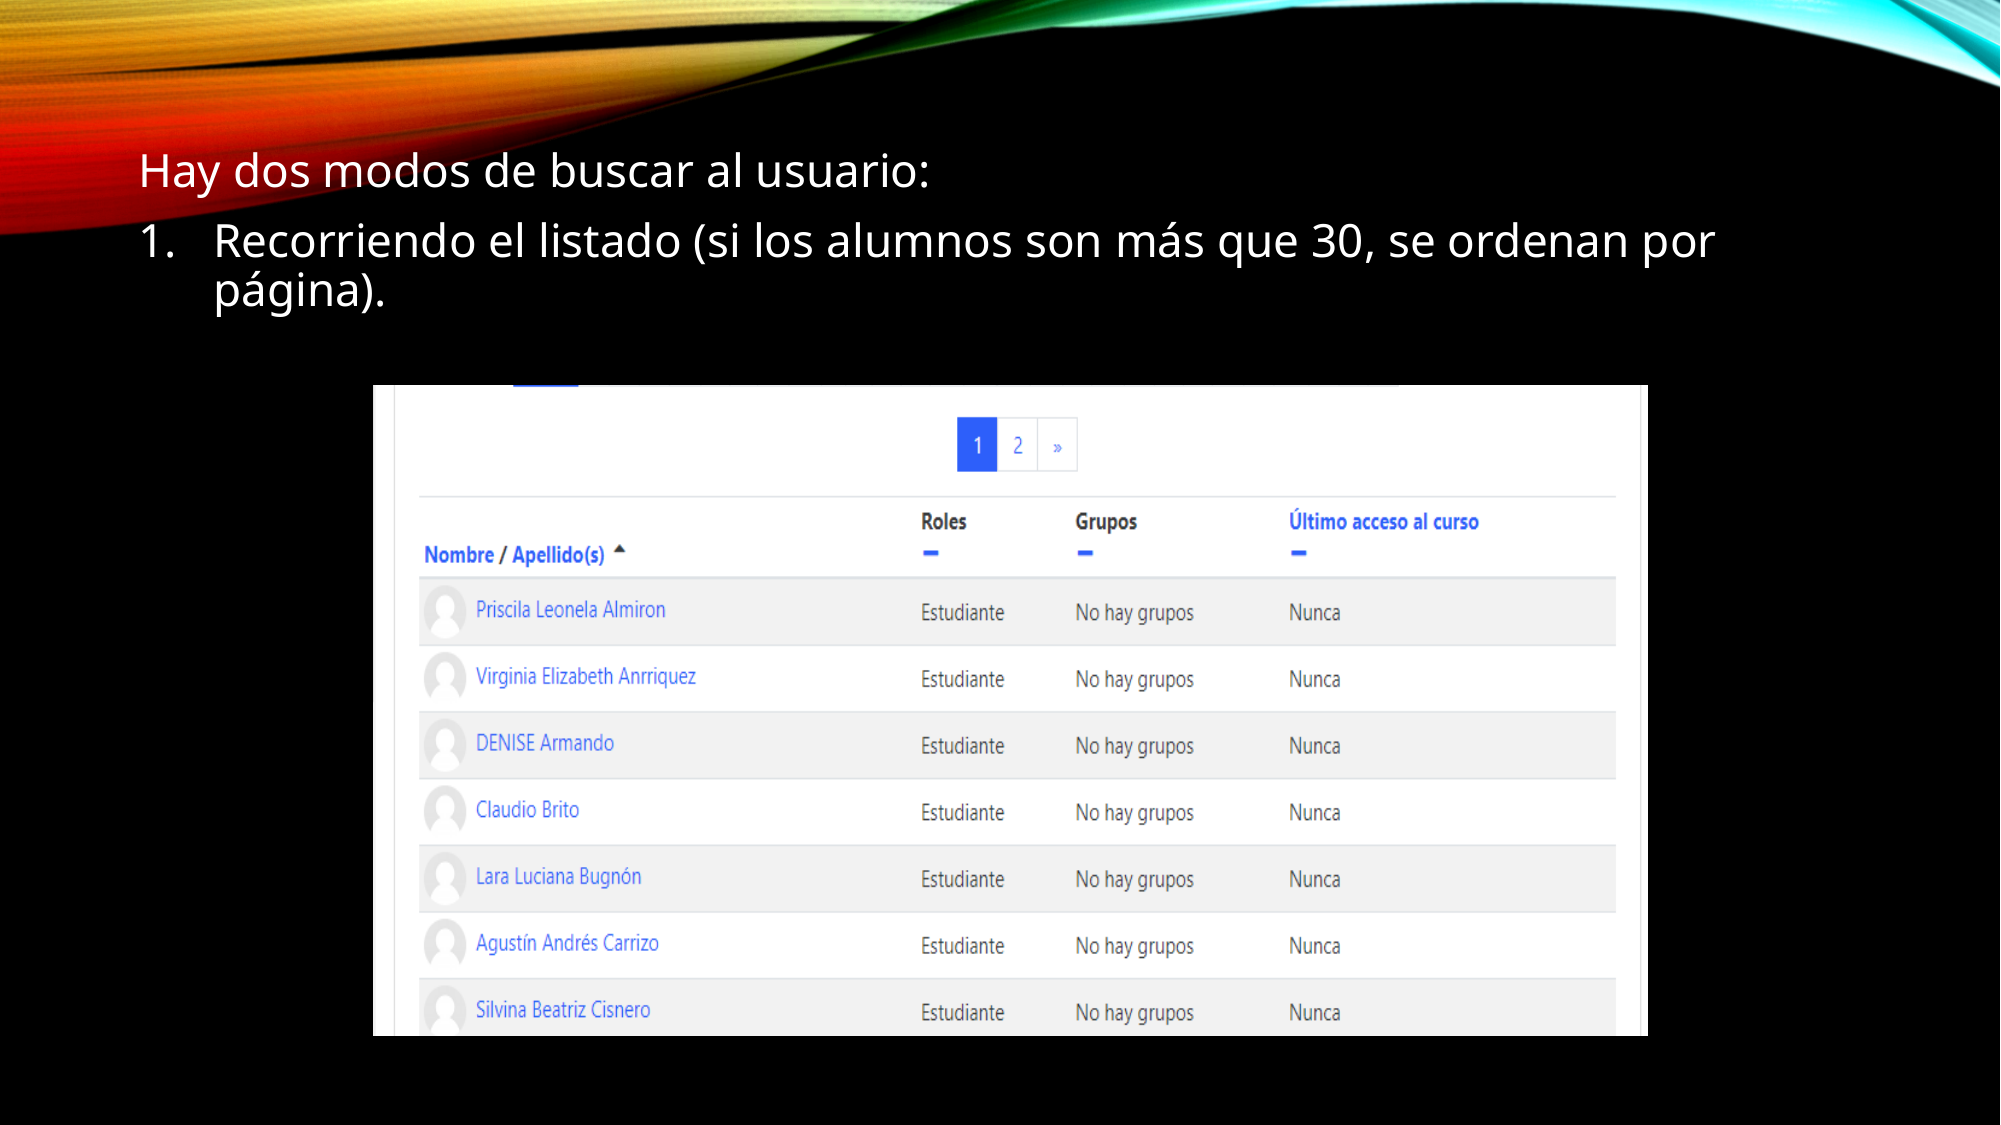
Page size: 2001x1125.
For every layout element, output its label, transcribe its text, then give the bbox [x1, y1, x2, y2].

picture [0, 0, 2000, 237]
list Hay dos modos de buscar al usuario: Recorriendo el listado (si los alumnos son más que 30, se ordenan por página). [123, 140, 1899, 1063]
picture [372, 385, 1649, 1036]
